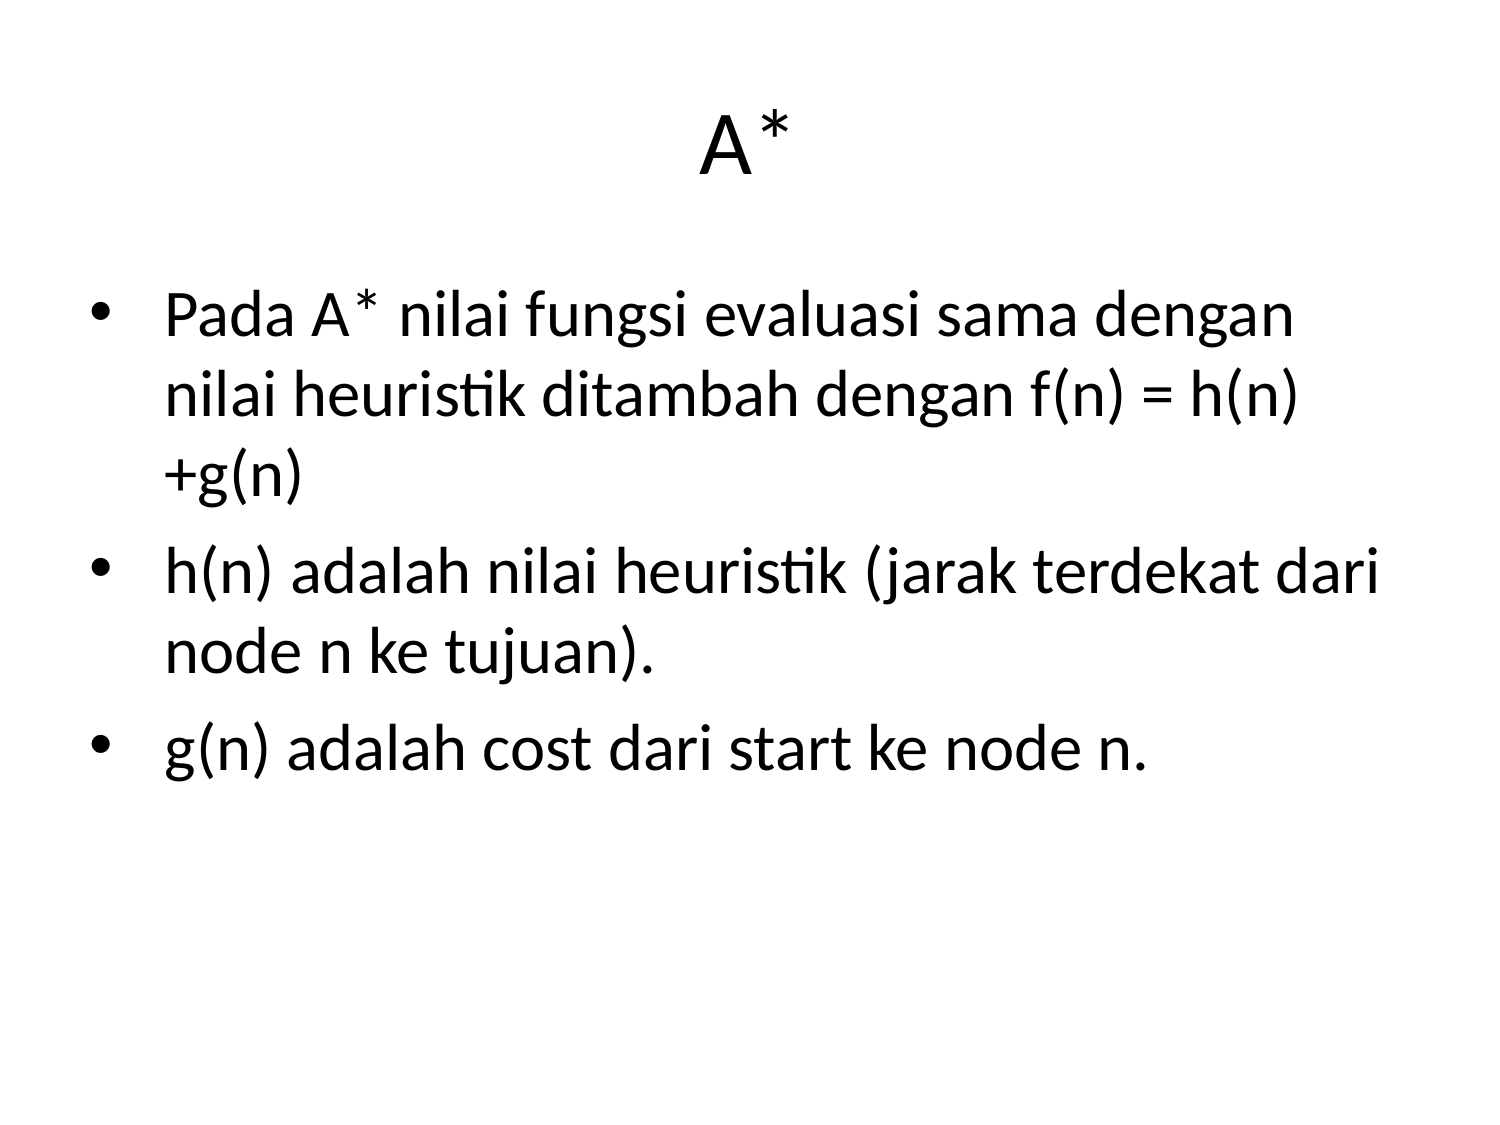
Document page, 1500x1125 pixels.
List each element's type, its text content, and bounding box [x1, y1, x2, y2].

text_box Pada A* nilai fungsi evaluasi sama dengan nilai heuristik ditambah dengan f(n) = h(n)+g(n) h(n) adalah nilai heuristik (jarak terdekat dari node n ke tujuan). g(n) adalah cost dari start ke node n. [74, 262, 1424, 1004]
text_box A* [74, 45, 1424, 232]
